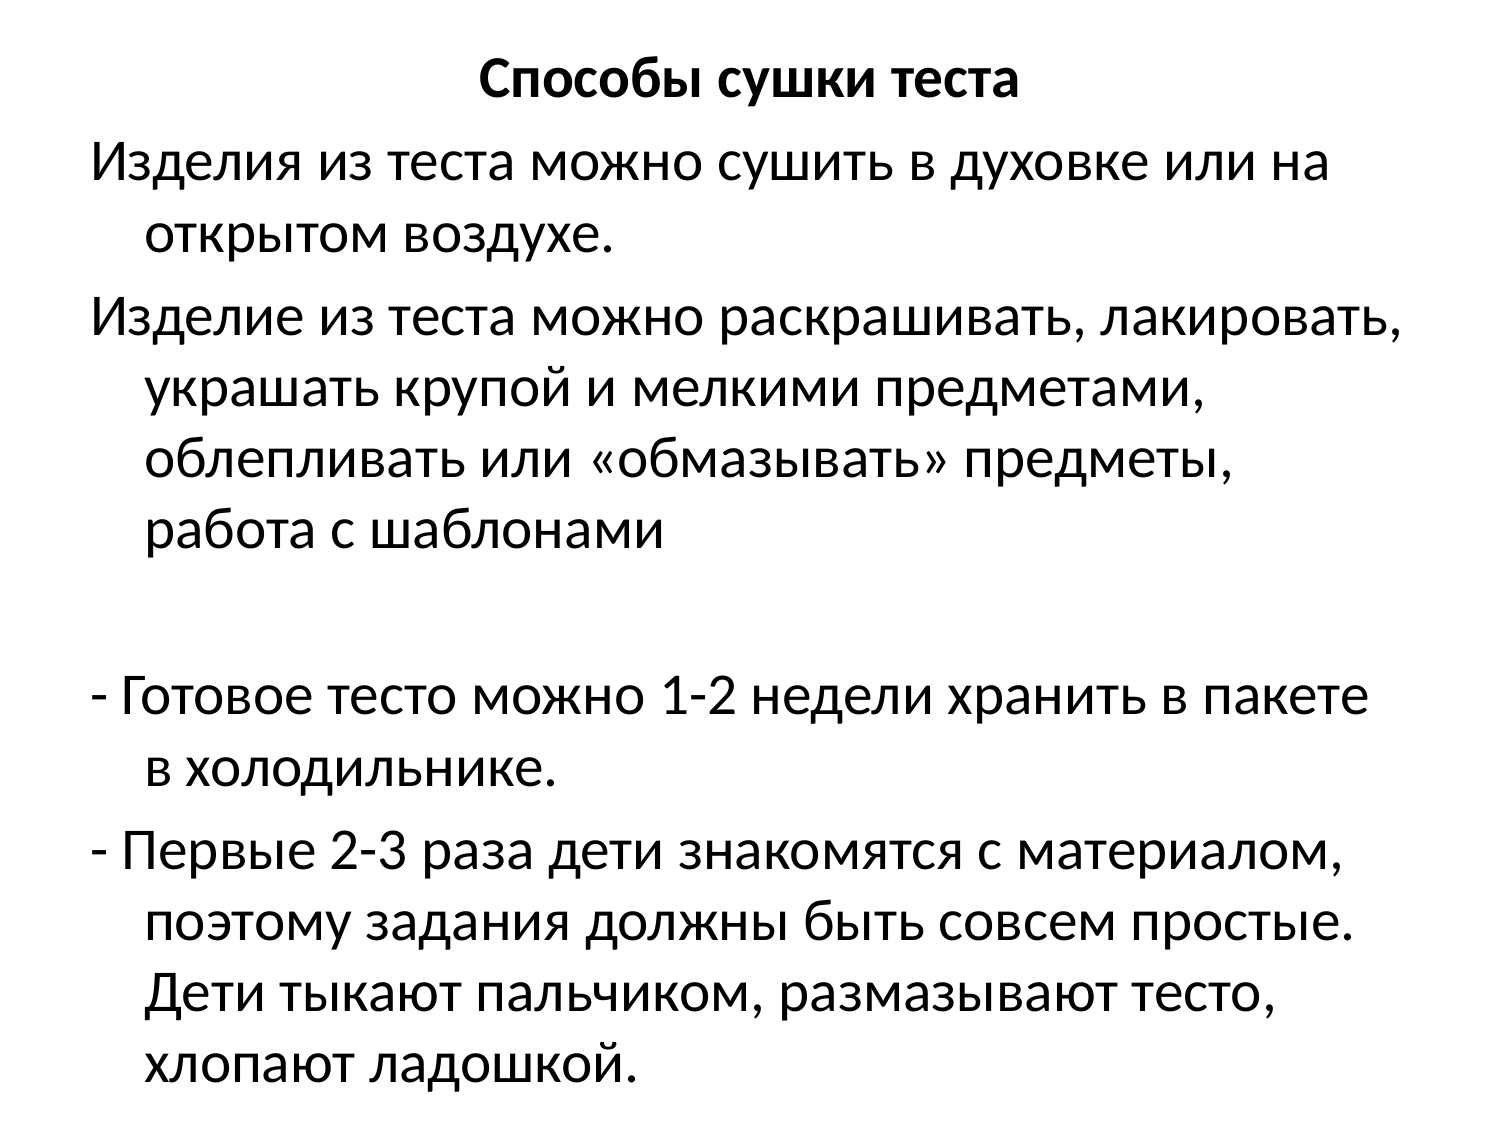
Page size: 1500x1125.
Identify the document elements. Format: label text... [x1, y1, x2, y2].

list Способы сушки теста Изделия из теста можно сушить в духовке или на открытом воздухе. Изделие из теста можно раскрашивать, лакировать, украшать крупой и мелкими предметами, облепливать или «обмазывать» предметы, работа с шаблонами - Готовое тесто можно 1-2 недели хранить в пакете в холодильнике. - Первые 2-3 раза дети знакомятся с материалом, поэтому задания должны быть совсем простые. Дети тыкают пальчиком, размазывают тесто, хлопают ладошкой. [75, 30, 1425, 1125]
